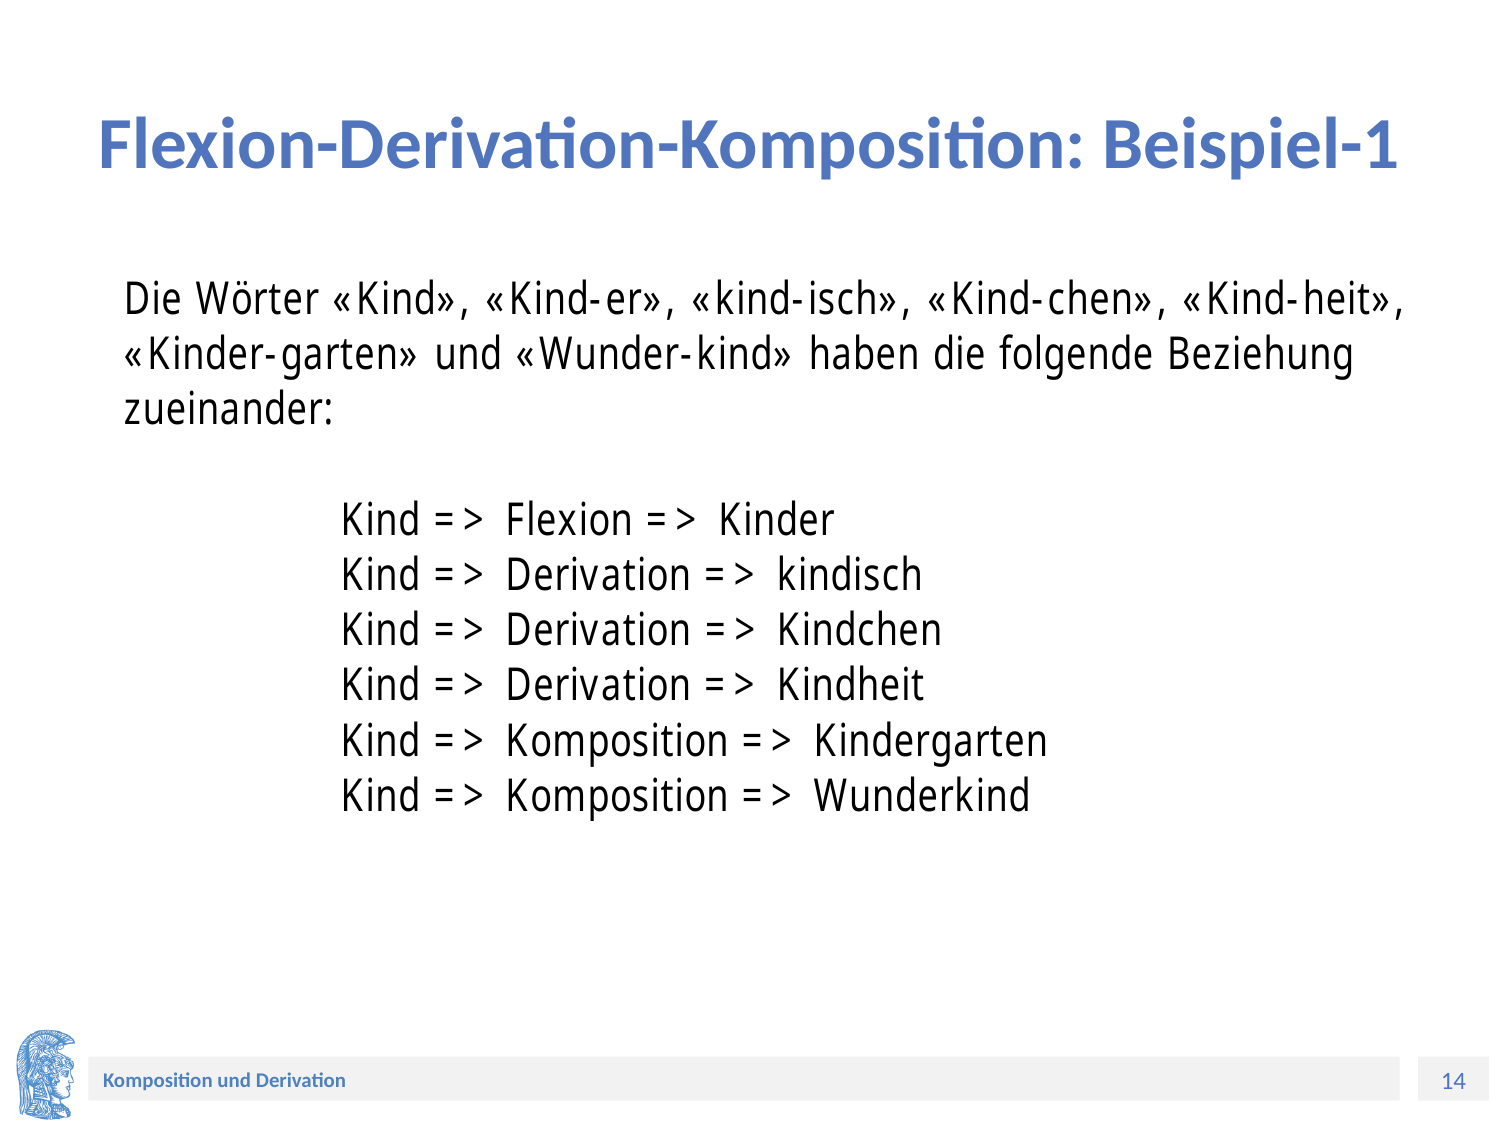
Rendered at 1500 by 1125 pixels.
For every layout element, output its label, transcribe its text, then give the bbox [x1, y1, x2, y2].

picture [9, 1026, 81, 1120]
picture [123, 268, 1425, 821]
title Flexion-Derivation-Komposition: Beispiel-1 [75, 45, 1425, 233]
